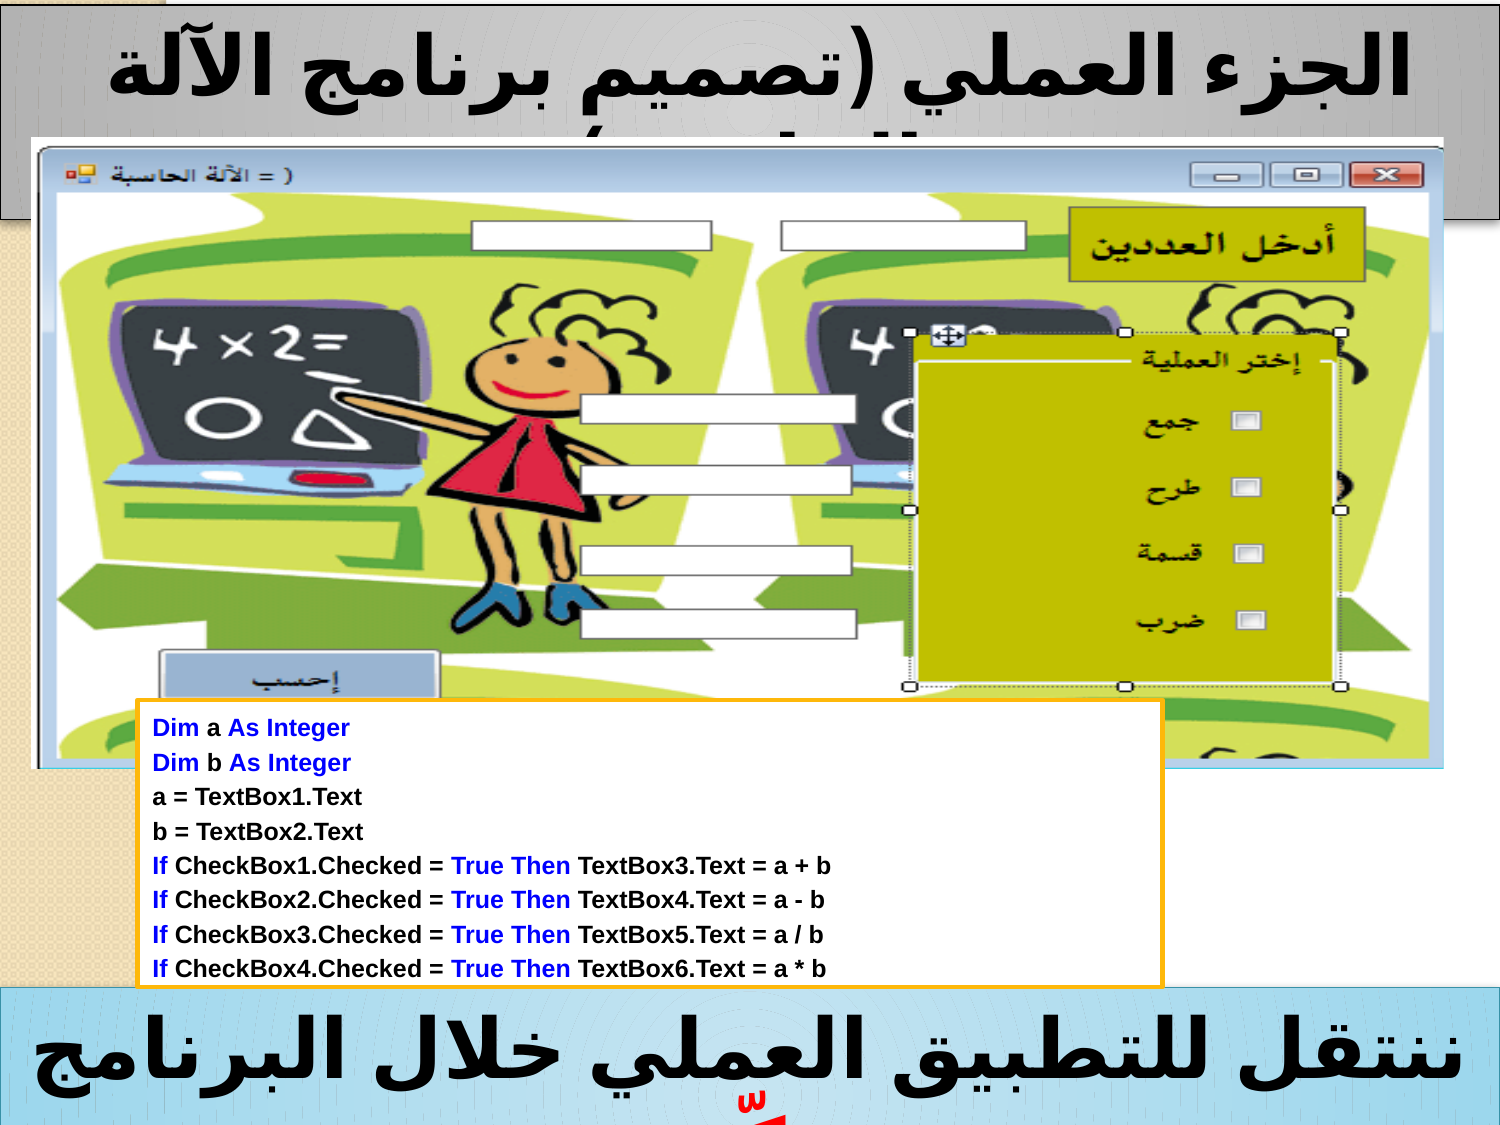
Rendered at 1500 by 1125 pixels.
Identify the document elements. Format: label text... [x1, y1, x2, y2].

picture [30, 137, 1444, 769]
text_box الجزء العملي (تصميم برنامج الآلة الحاسبة) [0, 4, 1500, 220]
text_box Dim a As Integer Dim b As Integer a = TextBox1.Text b = TextBox2.Text If CheckBox1.Checked = True Then TextBox3.Text = a + b If CheckBox2.Checked = True Then TextBox4.Text = a - b If CheckBox3.Checked = True Then TextBox5.Text = a / b If CheckBox4.Checked = True Then TextBox6.Text = a * b [135, 781, 1165, 989]
text_box ننتقل للتطبيق العملي خلال البرنامج #ركّزي [0, 987, 1500, 1125]
